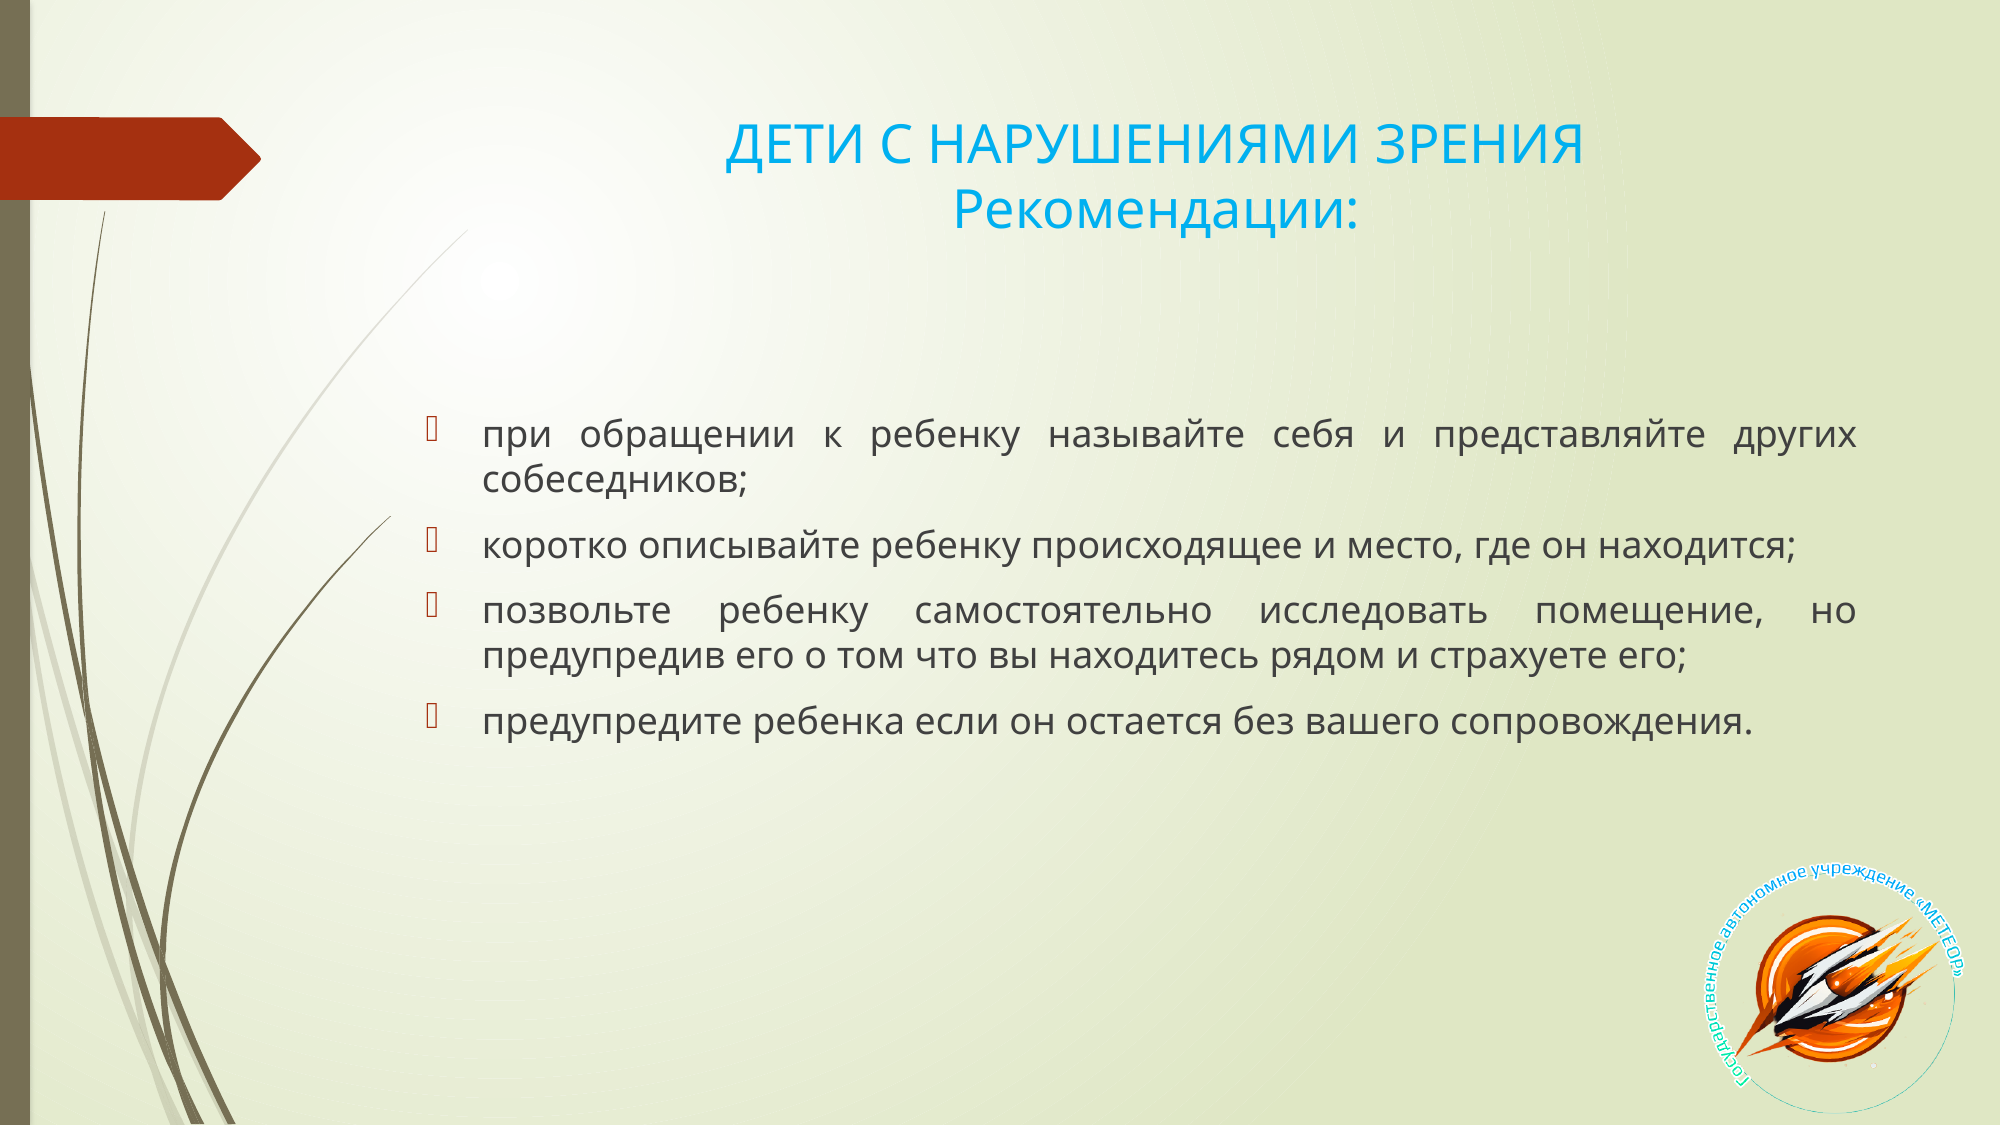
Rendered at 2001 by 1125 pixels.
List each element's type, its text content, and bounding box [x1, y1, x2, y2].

picture [1615, 834, 2001, 1125]
title ДЕТИ С НАРУШЕНИЯМИ ЗРЕНИЯ Рекомендации: [425, 102, 1888, 313]
list при обращении к ребенку называйте себя и представляйте других собеседников; коротко описывайте ребенку происходящее и место, где он находится; позвольте ребенку самостоятельно исследовать помещение, но предупредив его о том что вы находитесь рядом и страхуете его; предупредите ребенка если он остается без вашего сопровождения. [410, 402, 1874, 1022]
